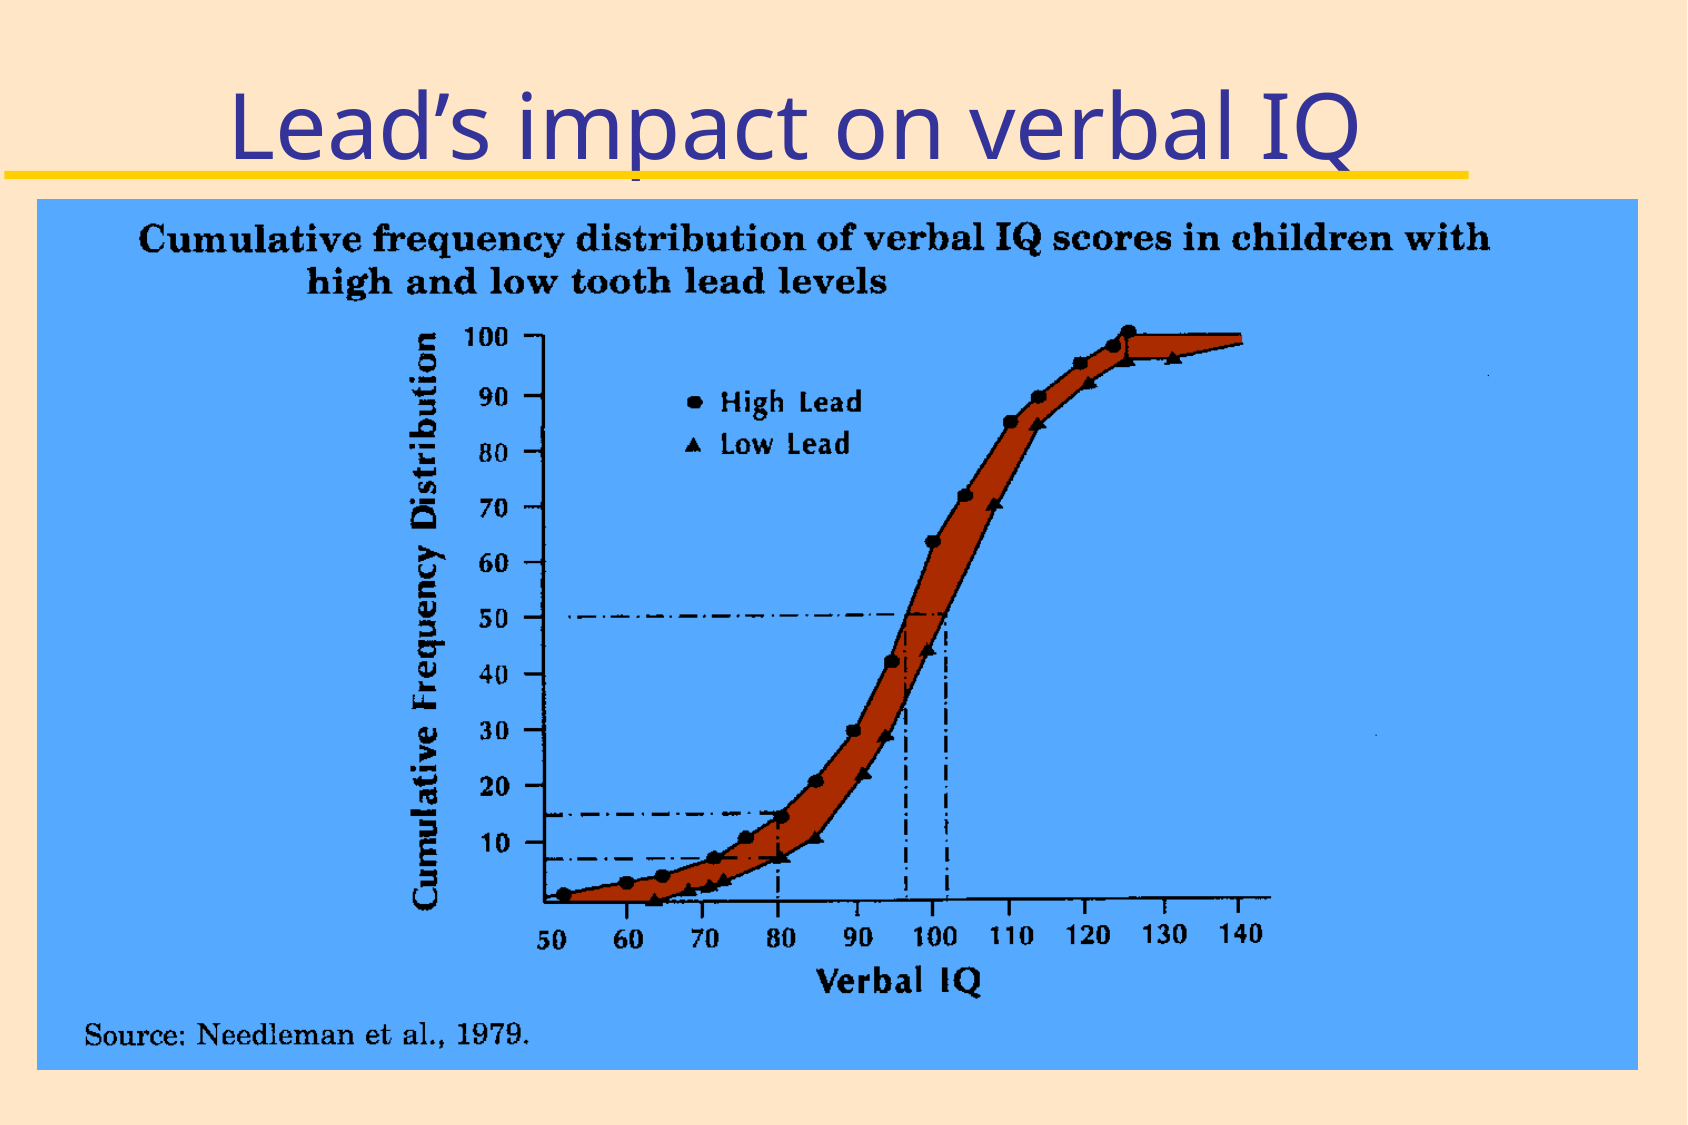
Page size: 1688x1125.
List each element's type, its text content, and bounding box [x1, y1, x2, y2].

title Lead’s impact on verbal IQ [212, 50, 1651, 186]
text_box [37, 199, 1638, 1070]
